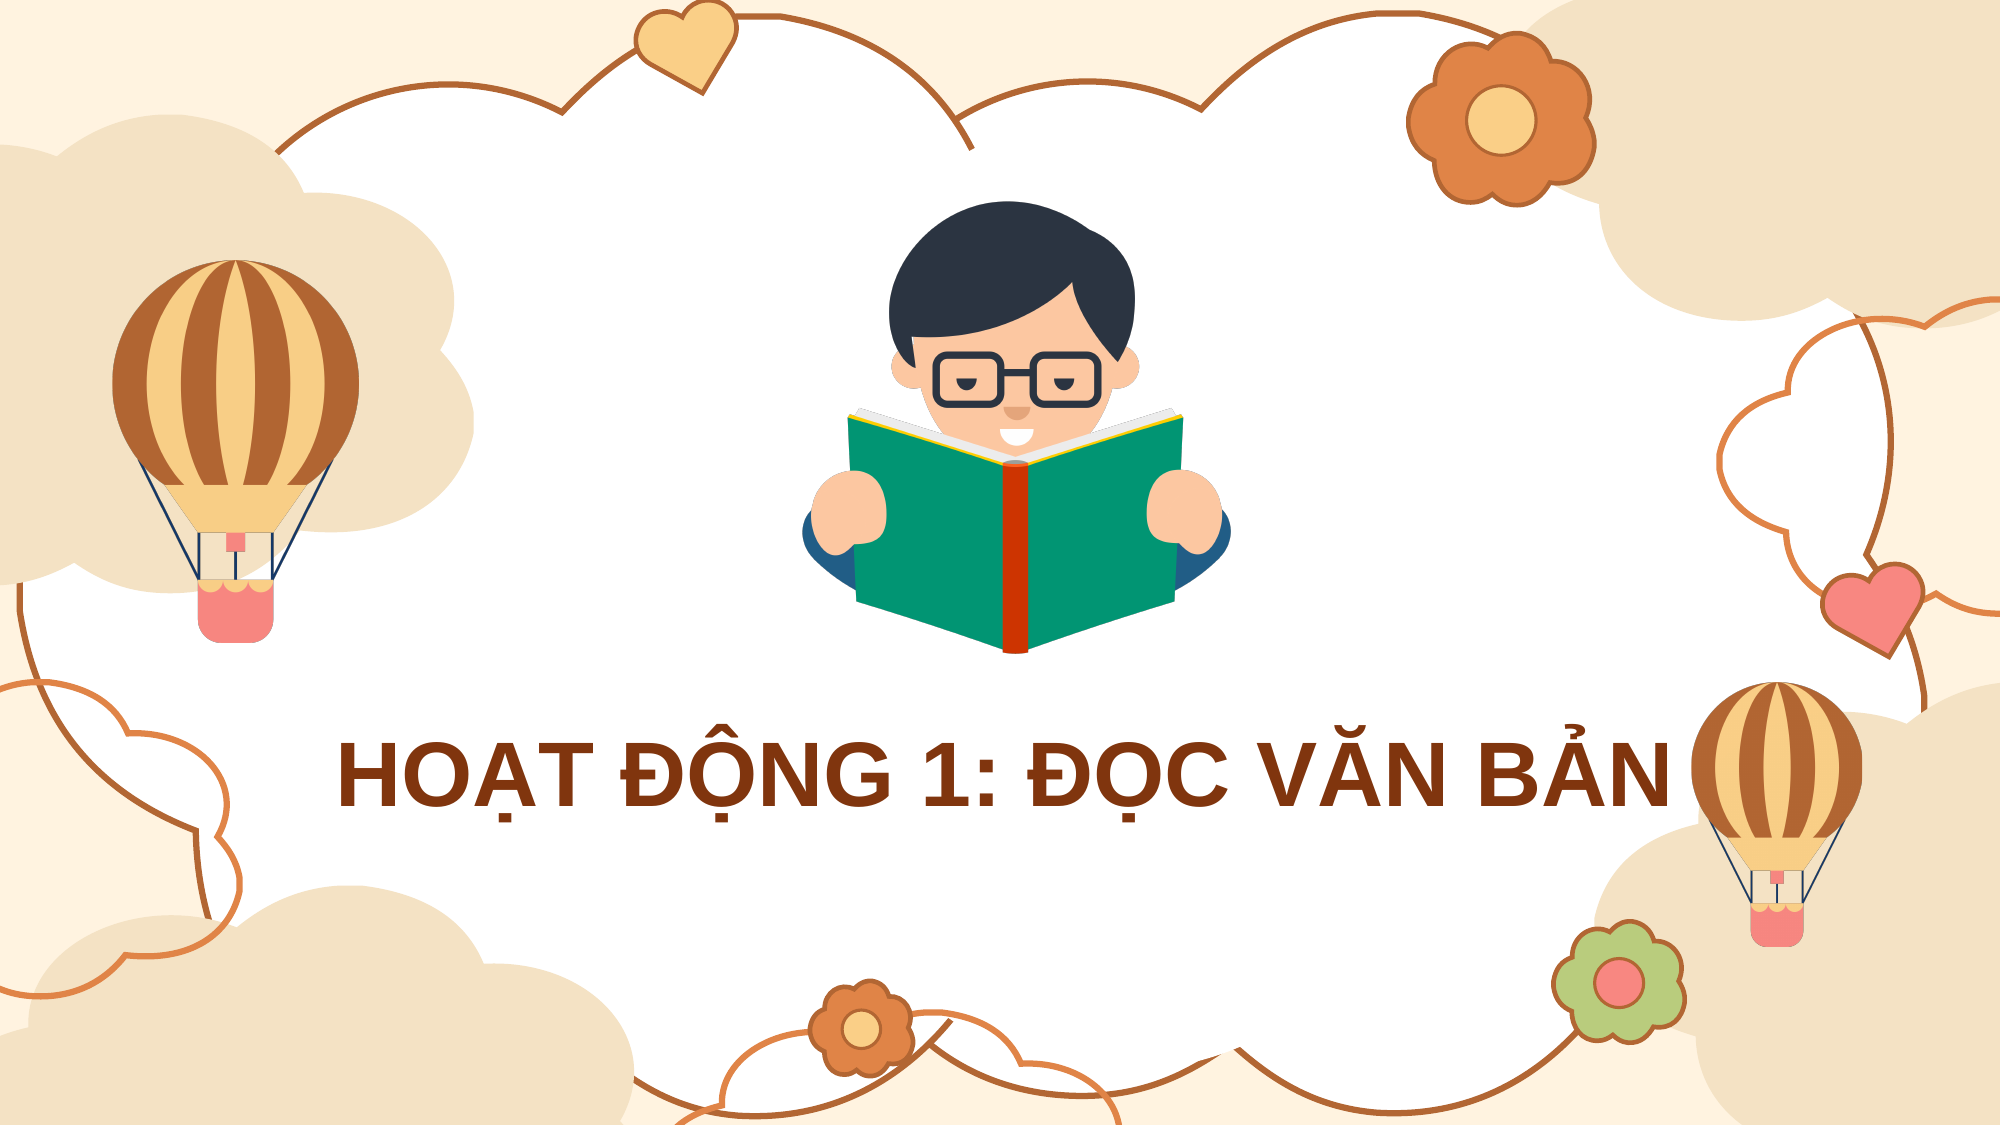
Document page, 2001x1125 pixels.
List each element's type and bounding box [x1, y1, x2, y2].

text_box [19, 594, 312, 885]
text_box [1286, 1073, 1593, 1115]
text_box [1593, 681, 2000, 1125]
text_box [1718, 298, 2000, 615]
text_box [1466, 85, 1537, 156]
text_box [19, 15, 1286, 114]
text_box [0, 885, 654, 1125]
text_box [1497, 0, 2000, 329]
text_box [1695, 329, 1925, 681]
text_box [312, 112, 1695, 1073]
text_box [1133, 1073, 1286, 1117]
text_box [0, 681, 240, 997]
text_box [1594, 957, 1645, 1009]
text_box [0, 114, 474, 594]
text_box [743, 12, 1497, 112]
text_box [1407, 32, 1595, 206]
text_box [652, 1011, 1133, 1125]
text_box [638, 4, 743, 96]
text_box [1825, 568, 1929, 660]
text_box [1552, 920, 1686, 1044]
text_box [809, 980, 914, 1077]
text_box [841, 1009, 882, 1049]
